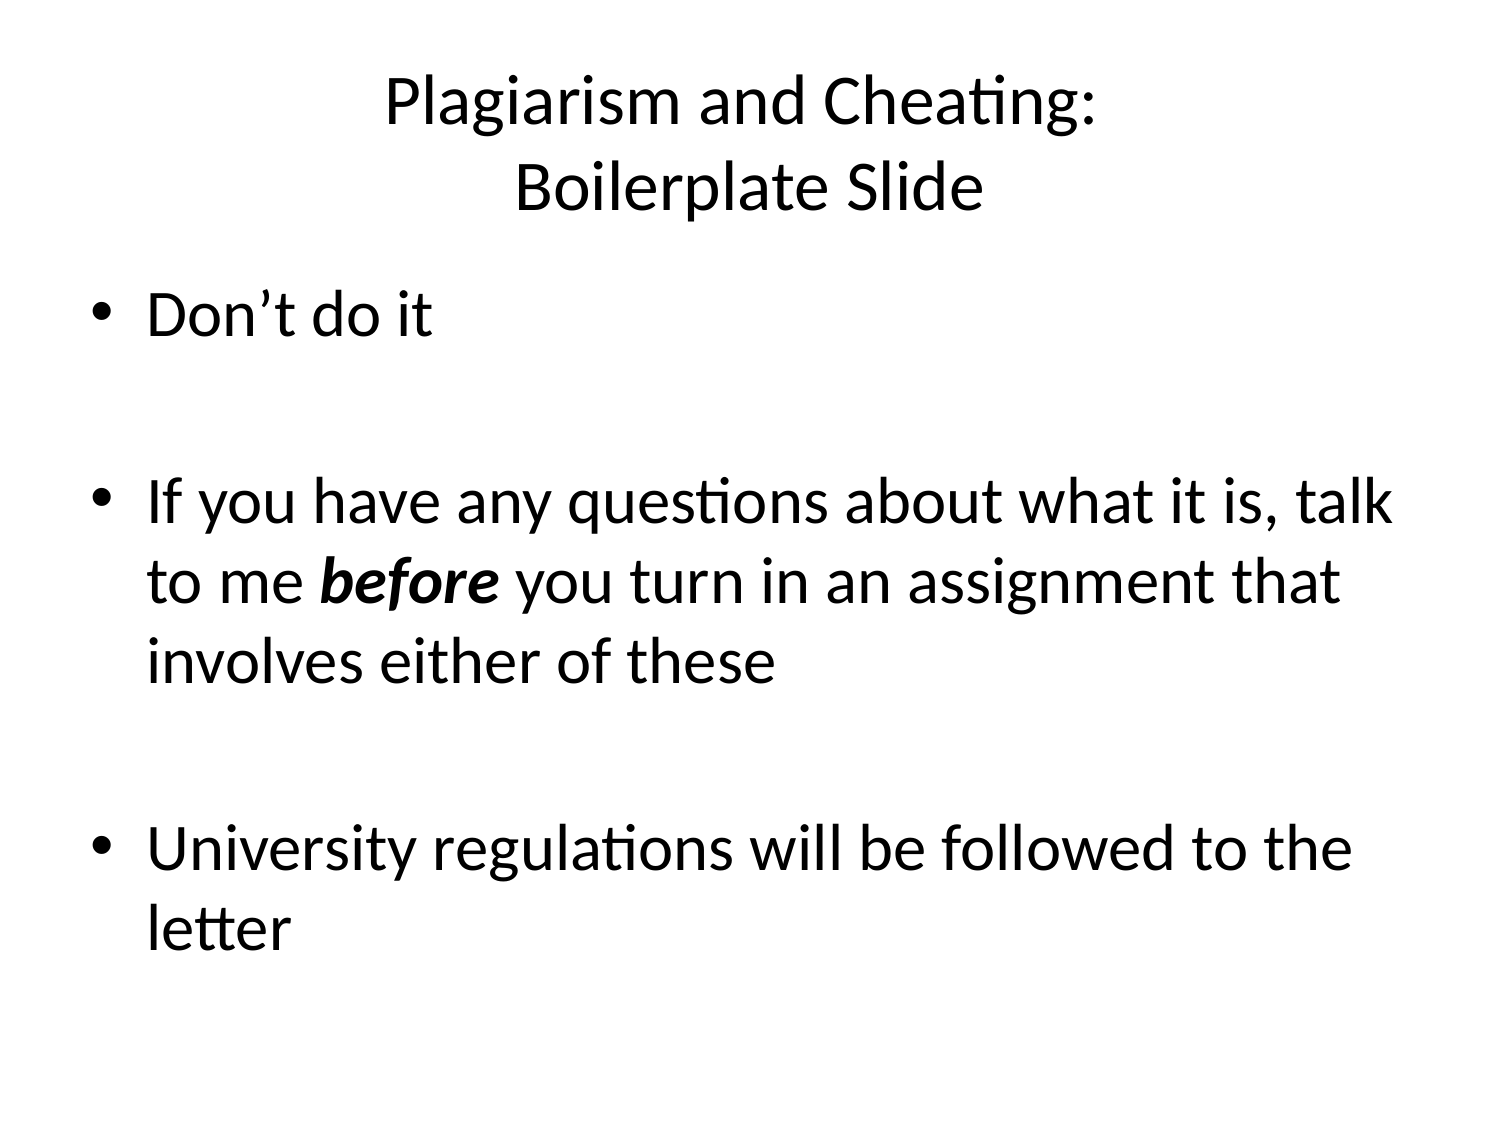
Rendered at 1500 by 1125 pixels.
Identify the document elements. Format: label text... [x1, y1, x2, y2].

list Don’t do it If you have any questions about what it is, talk to me before you turn in an assignment that involves either of these University regulations will be followed to the letter [75, 262, 1425, 1005]
title Plagiarism and Cheating: Boilerplate Slide [75, 45, 1425, 233]
